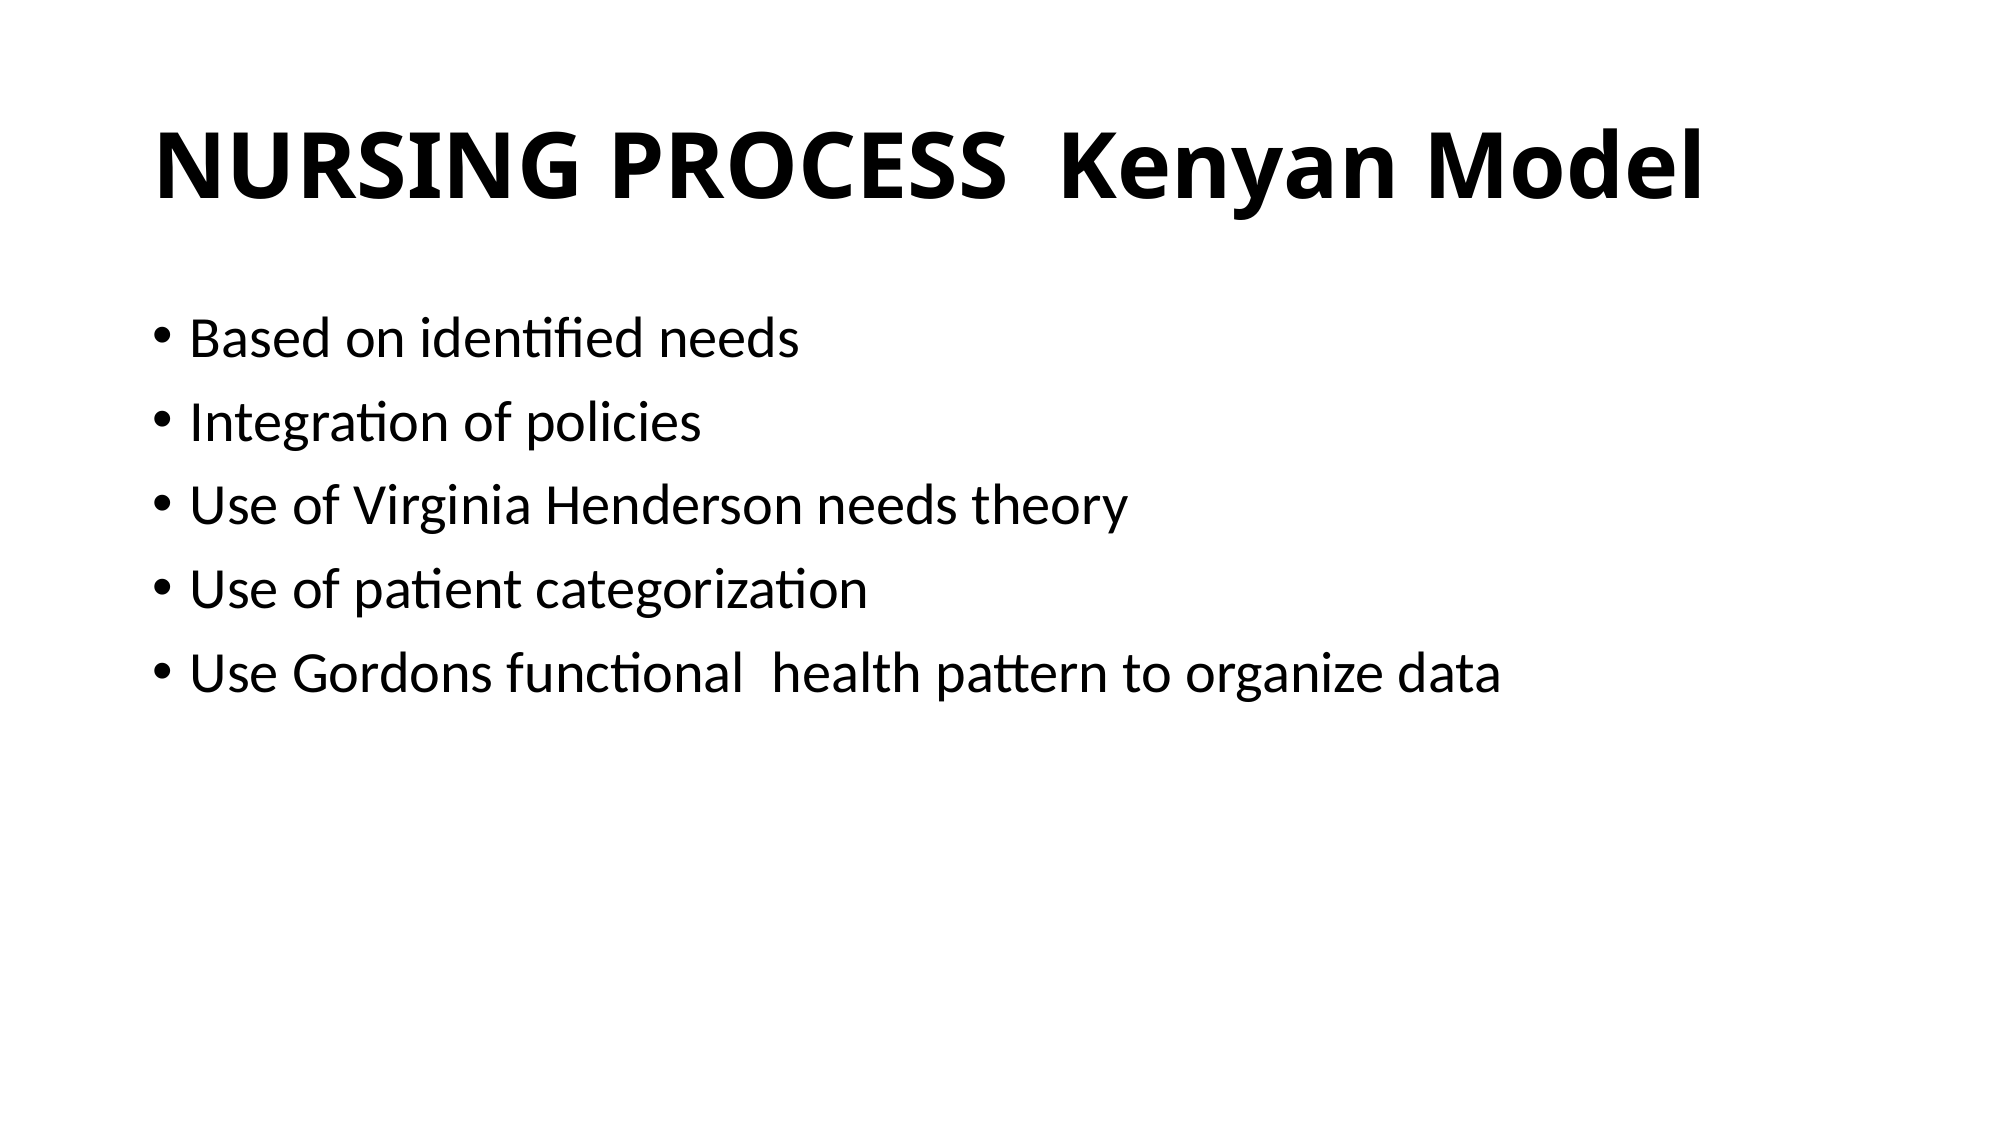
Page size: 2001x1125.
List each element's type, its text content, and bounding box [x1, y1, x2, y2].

list Based on identified needs Integration of policies Use of Virginia Henderson needs theory Use of patient categorization Use Gordons functional health pattern to organize data [137, 299, 1863, 1014]
title NURSING PROCESS Kenyan Model [137, 59, 1863, 278]
